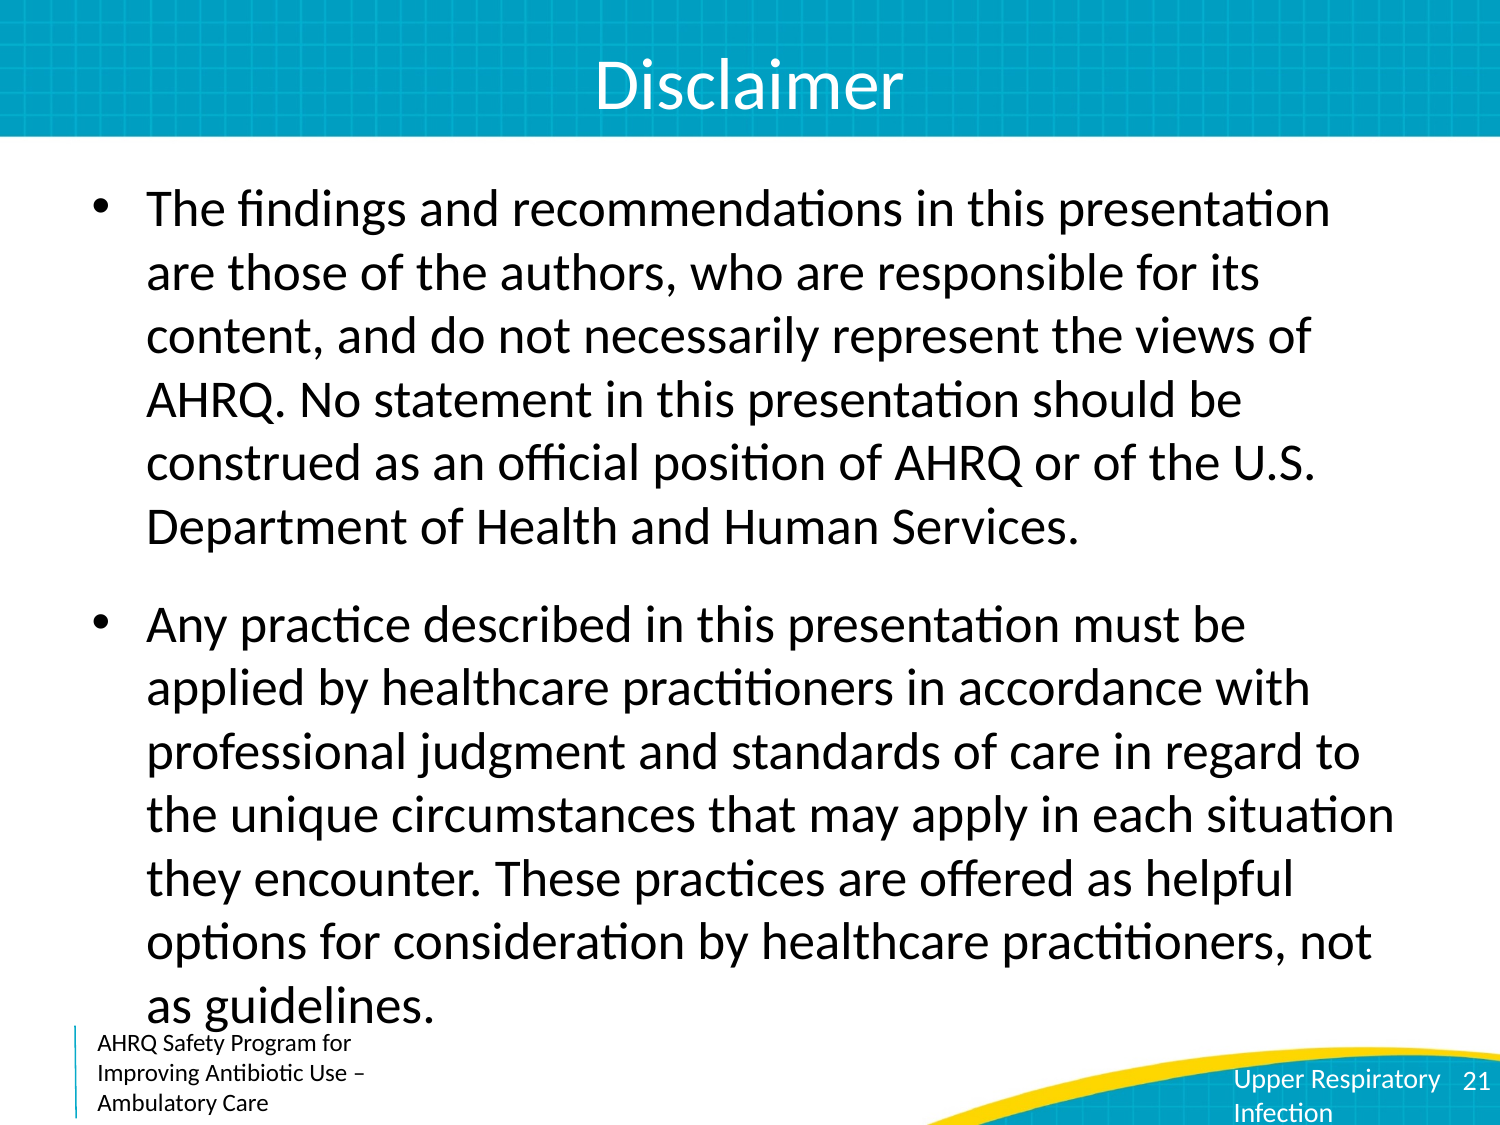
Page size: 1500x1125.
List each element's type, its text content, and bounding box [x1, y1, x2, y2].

slide_number 21 [1435, 1049, 1500, 1110]
list The findings and recommendations in this presentation are those of the authors, who are responsible for its content, and do not necessarily represent the views of AHRQ. No statement in this presentation should be construed as an official position of AHRQ or of the U.S. Department of Health and Human Services. Any practice described in this presentation must be applied by healthcare practitioners in accordance with professional judgment and standards of care in regard to the unique circumstances that may apply in each situation they encounter. These practices are offered as helpful options for consideration by healthcare practitioners, not as guidelines. [75, 165, 1425, 1050]
title Disclaimer [0, 0, 1500, 133]
picture [1255, 1077, 1262, 1086]
picture [0, 133, 1500, 1125]
